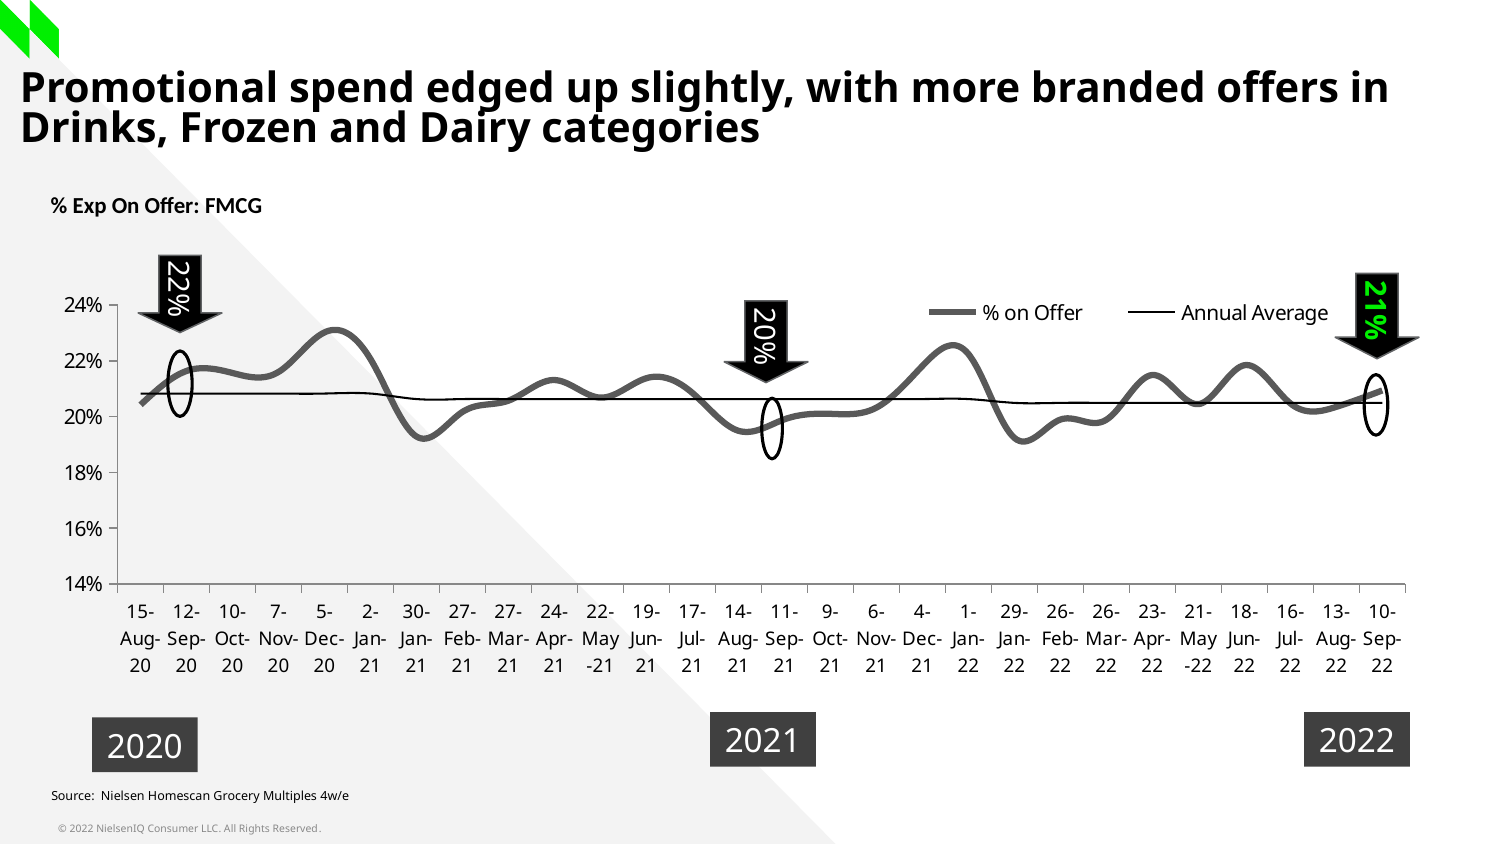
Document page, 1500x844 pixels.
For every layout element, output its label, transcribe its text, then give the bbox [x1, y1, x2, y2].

chart [47, 279, 1466, 768]
text_box % Exp On Offer: FMCG [35, 183, 278, 226]
title Promotional spend edged up slightly, with more branded offers in Drinks, Frozen and Dairy categories [19, 55, 1500, 160]
text_box 21% [1355, 273, 1399, 278]
picture [0, 0, 59, 59]
list Source: Nielsen Homescan Grocery Multiples 4w/e [32, 772, 783, 844]
text_box 22% [158, 255, 202, 278]
